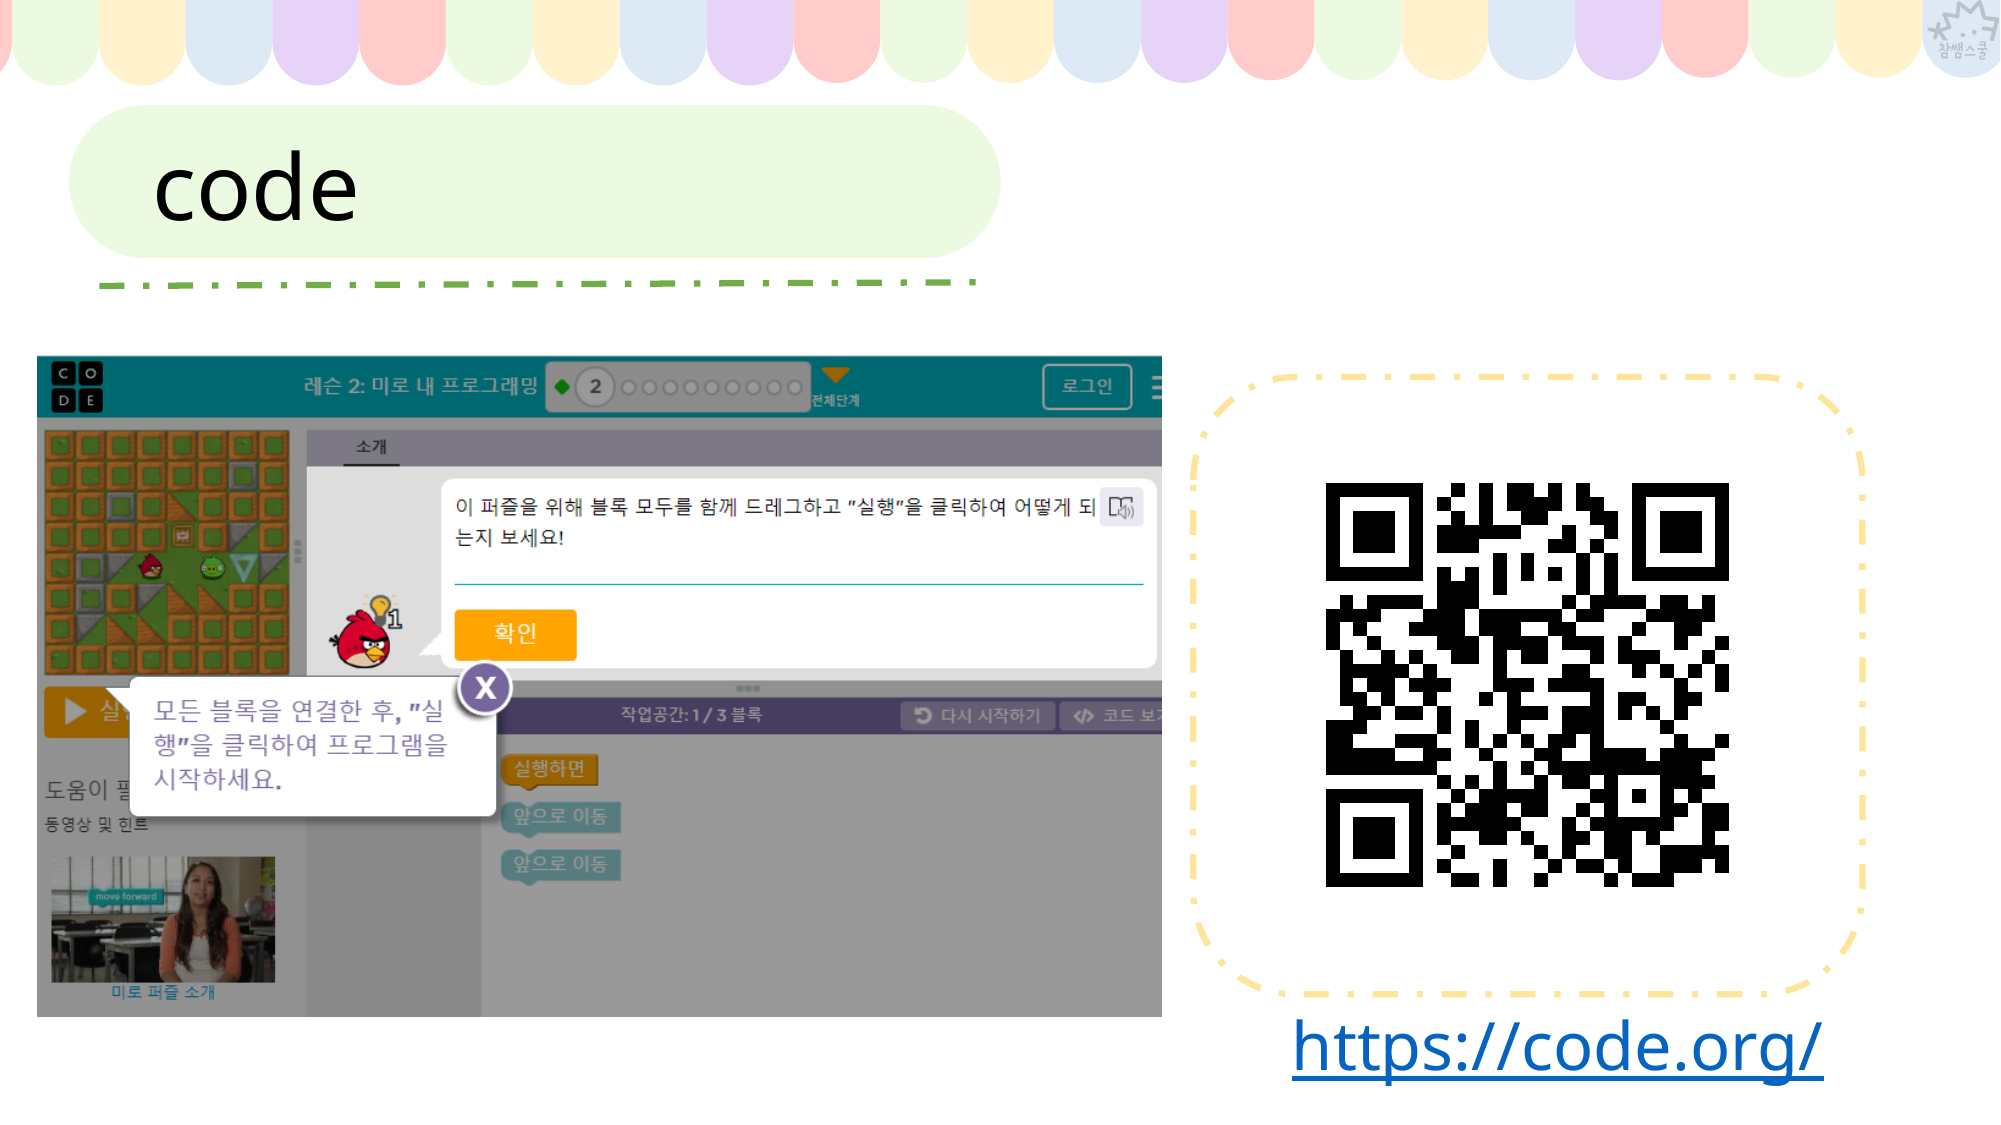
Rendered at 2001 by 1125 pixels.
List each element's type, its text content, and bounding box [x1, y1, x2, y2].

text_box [68, 104, 1002, 287]
picture [1307, 468, 1745, 906]
text_box [1193, 377, 1863, 995]
title code [137, 82, 1863, 300]
text_box https://code.org/ [1276, 996, 1840, 1125]
picture [36, 354, 1162, 1017]
